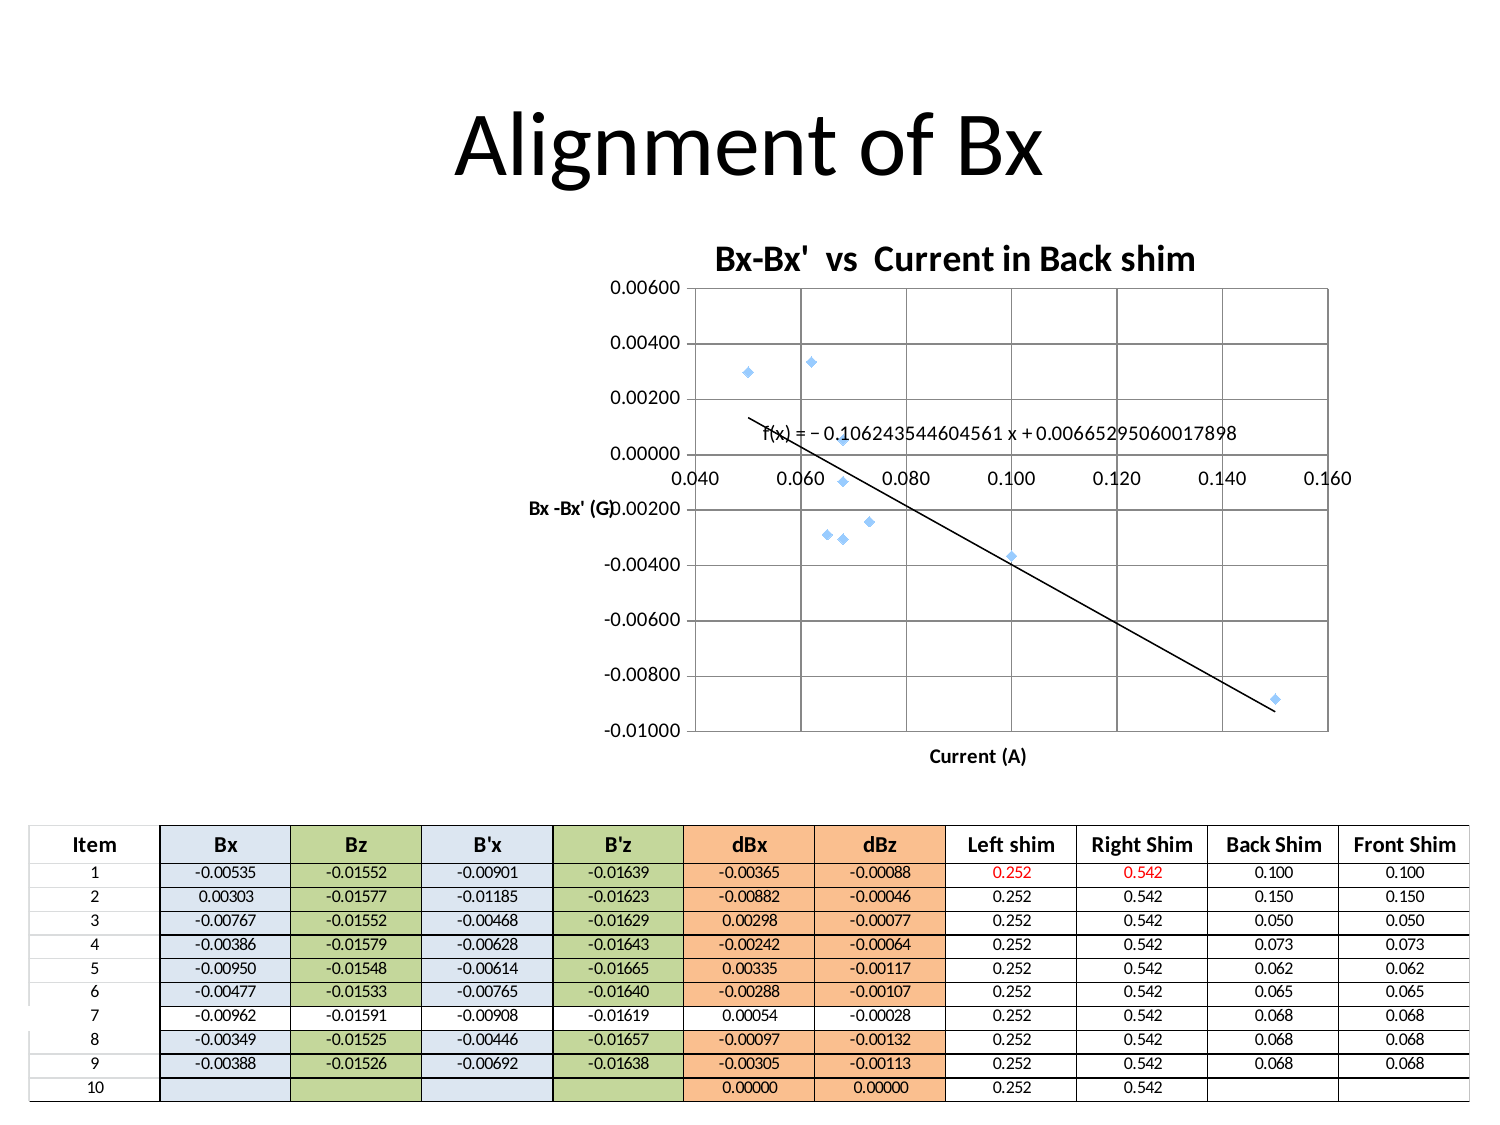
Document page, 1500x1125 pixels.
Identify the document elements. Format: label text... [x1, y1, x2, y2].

title Alignment of Bx [75, 45, 1425, 233]
picture [28, 824, 1471, 1103]
chart [524, 212, 1388, 776]
